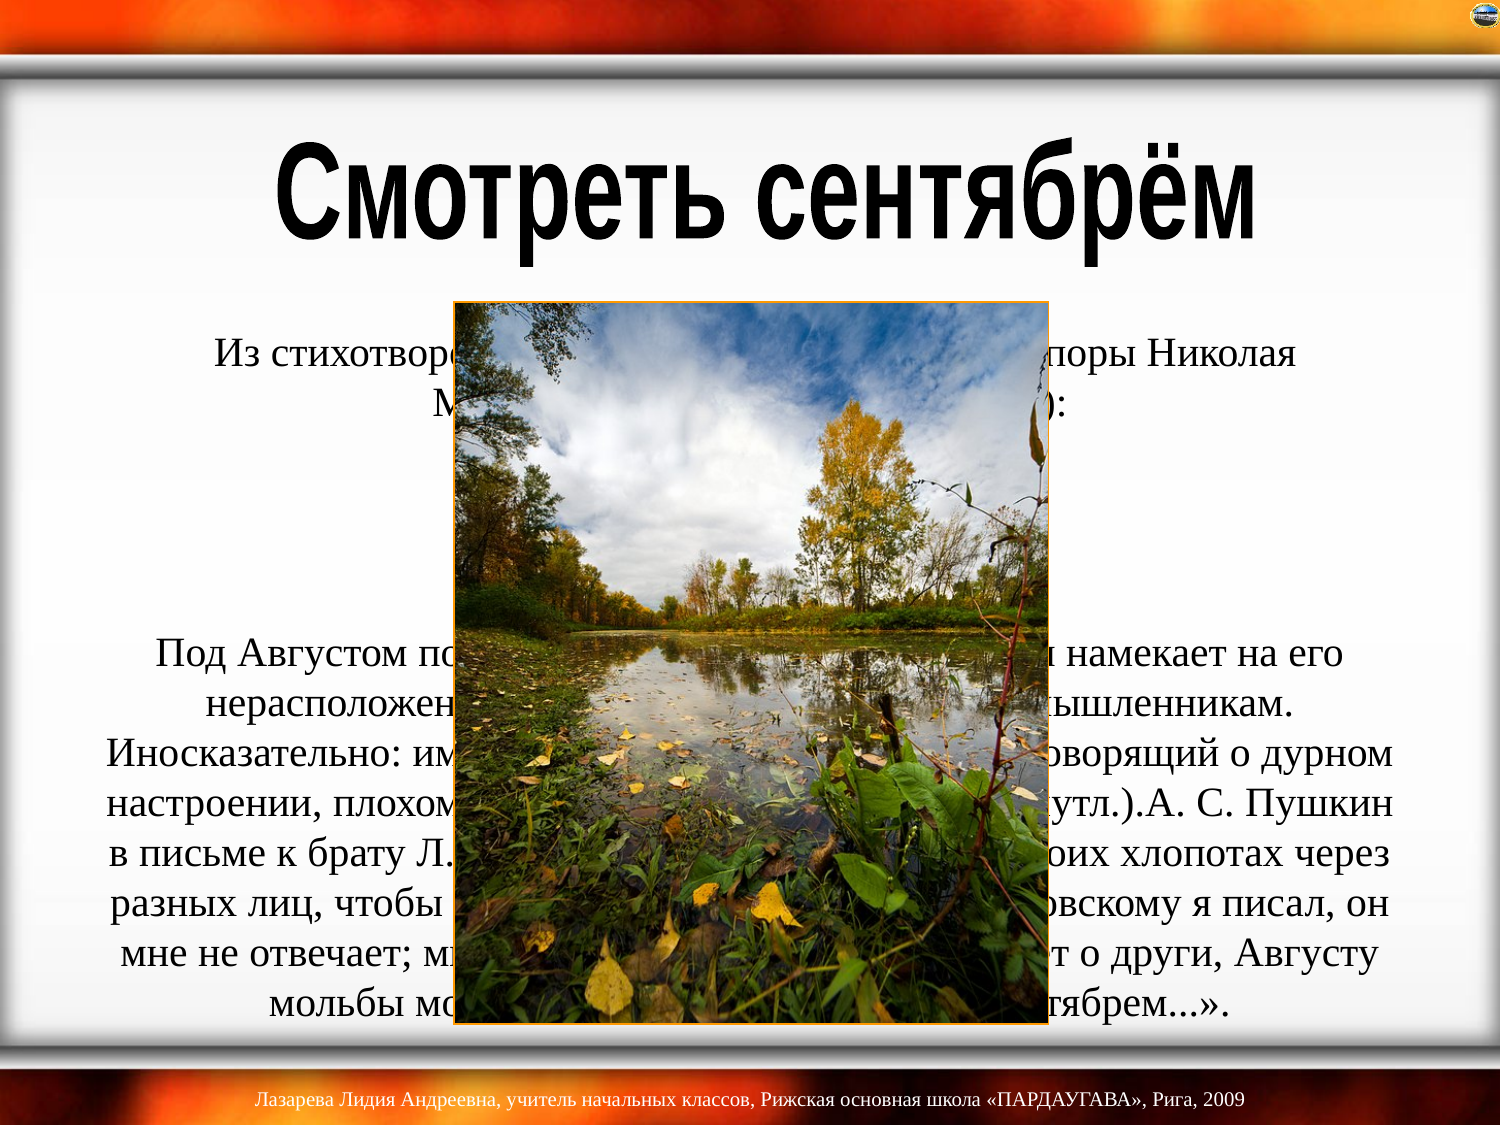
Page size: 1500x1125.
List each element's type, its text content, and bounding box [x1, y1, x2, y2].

title Из стихотворения «Песня» поэта пушкинской поры Николая Михайловича Языкова (1803-1846): Наш Август смотрит сентябрем —Нам до него какое дело! Мы пьем, пируем и поем Беспечно, радостно и смело. Под Августом поэт подразумевает русского царя и намекает на его нерасположение к автору и его друзьям-единомышленникам. Иносказательно: иметь хмурый, «пасмурный» вид, говорящий о дурном настроении, плохом отношении к кому-либо и пр. (шутл.).А. С. Пушкин в письме к брату Л. С. Пушкину (октябрь, 1822) о своих хлопотах через разных лиц, чтобы царь вернул его из ссылки: «Жуковскому я писал, он мне не отвечает; министру я писал - он и в ус не дует о други, Августу мольбы мои несите! но Август смотрит сентябрем...». [1052, 385, 1424, 965]
picture [0, 0, 1500, 1125]
title Из стихотворения «Песня» поэта пушкинской поры Николая Михайловича Языкова (1803-1846): Наш Август смотрит сентябрем —Нам до него какое дело! Мы пьем, пируем и поем Беспечно, радостно и смело. Под Августом поэт подразумевает русского царя и намекает на его нерасположение к автору и его друзьям-единомышленникам. Иносказательно: иметь хмурый, «пасмурный» вид, говорящий о дурном настроении, плохом отношении к кому-либо и пр. (шутл.).А. С. Пушкин в письме к брату Л. С. Пушкину (октябрь, 1822) о своих хлопотах через разных лиц, чтобы царь вернул его из ссылки: «Жуковскому я писал, он мне не отвечает; министру я писал - он и в ус не дует о други, Августу мольбы мои несите! но Август смотрит сентябрем...». [76, 385, 449, 965]
